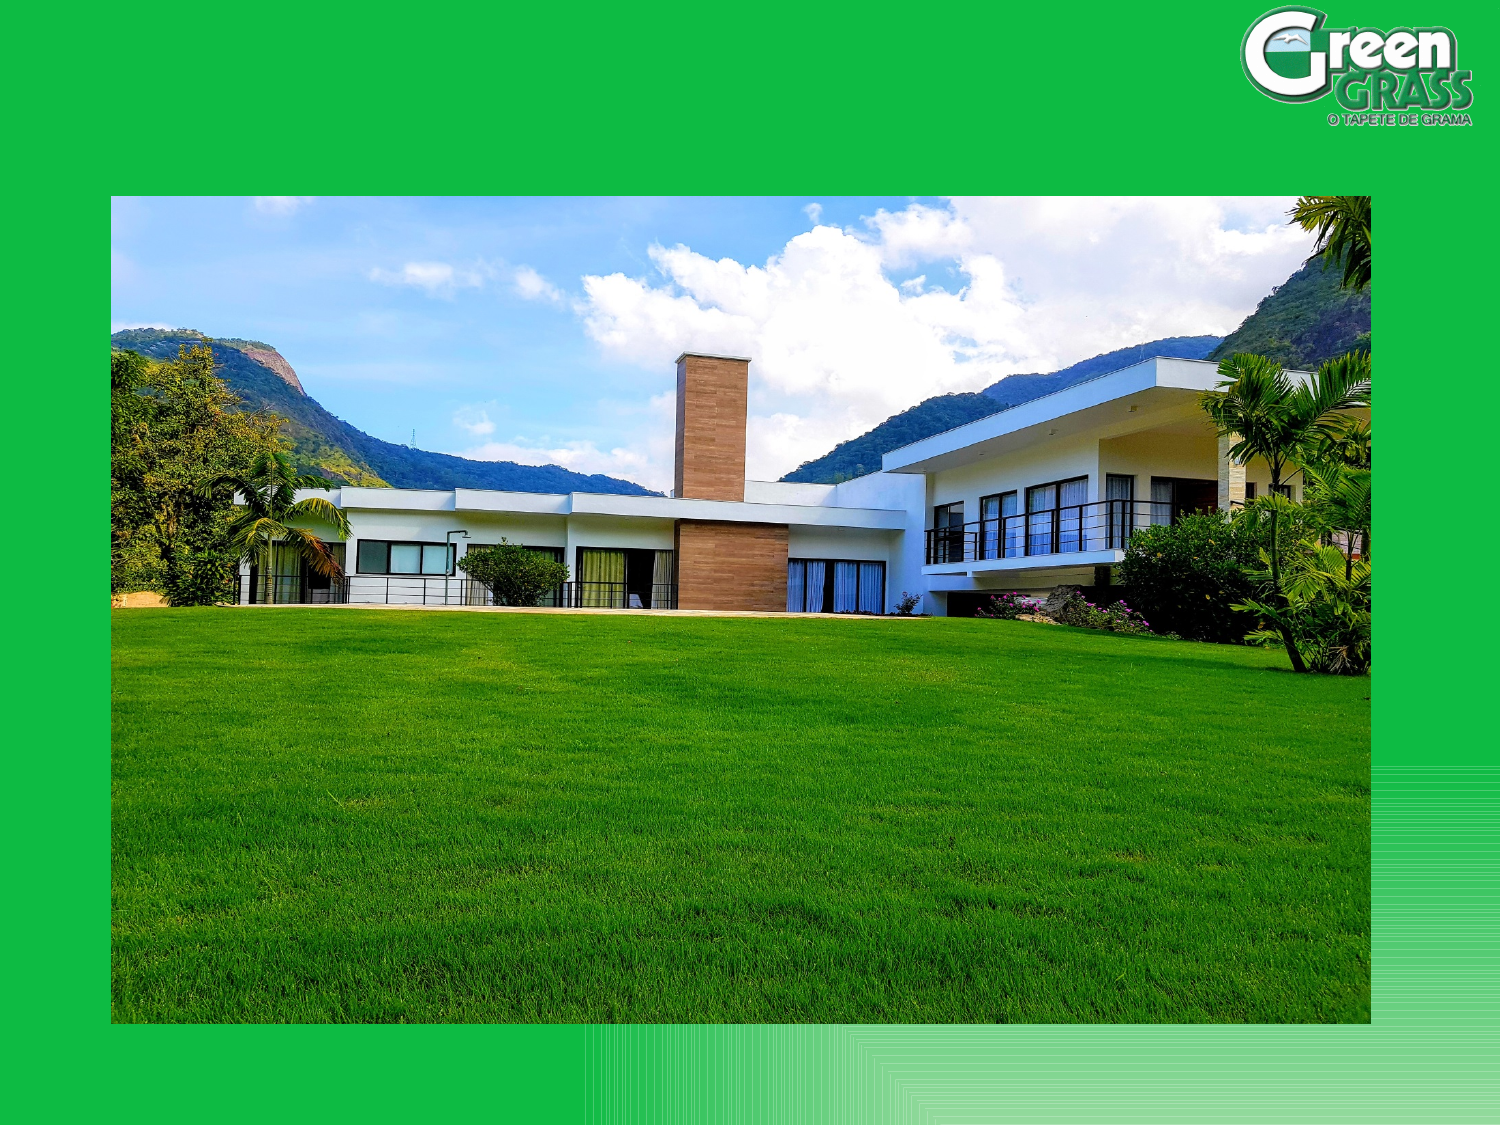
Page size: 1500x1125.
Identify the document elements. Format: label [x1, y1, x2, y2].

picture [110, 196, 1371, 1024]
picture [1239, 4, 1500, 128]
